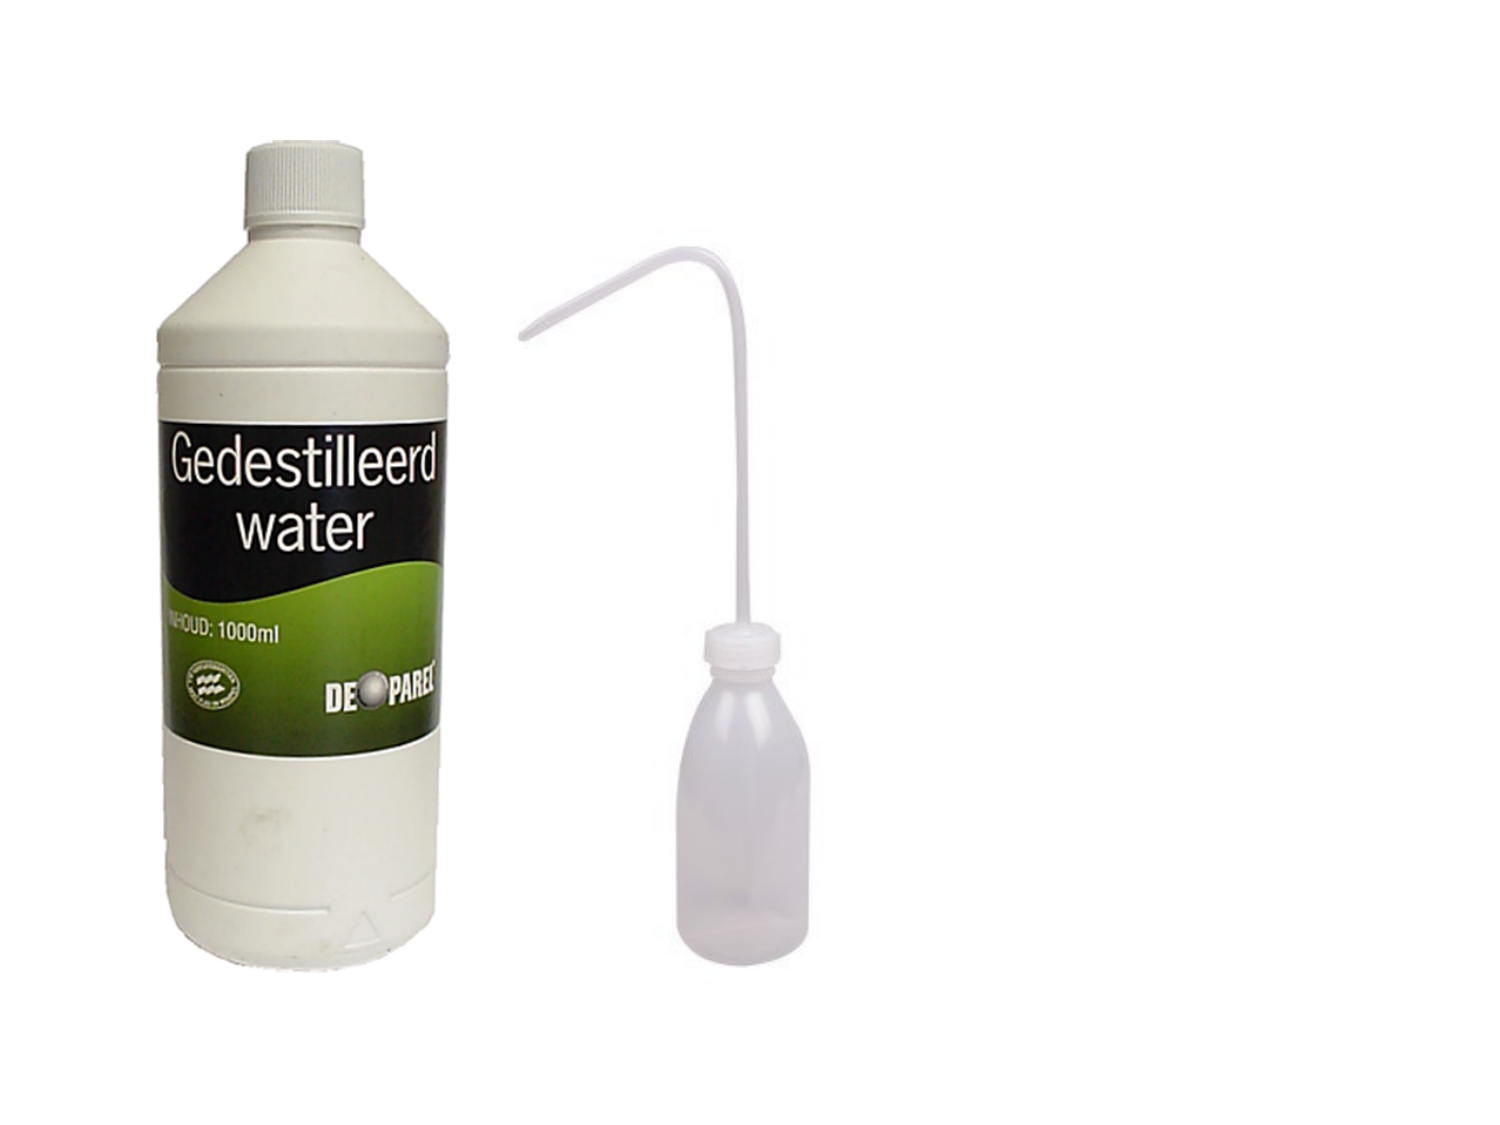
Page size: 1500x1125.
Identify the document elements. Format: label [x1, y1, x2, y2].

picture [502, 228, 830, 985]
picture [155, 140, 451, 973]
